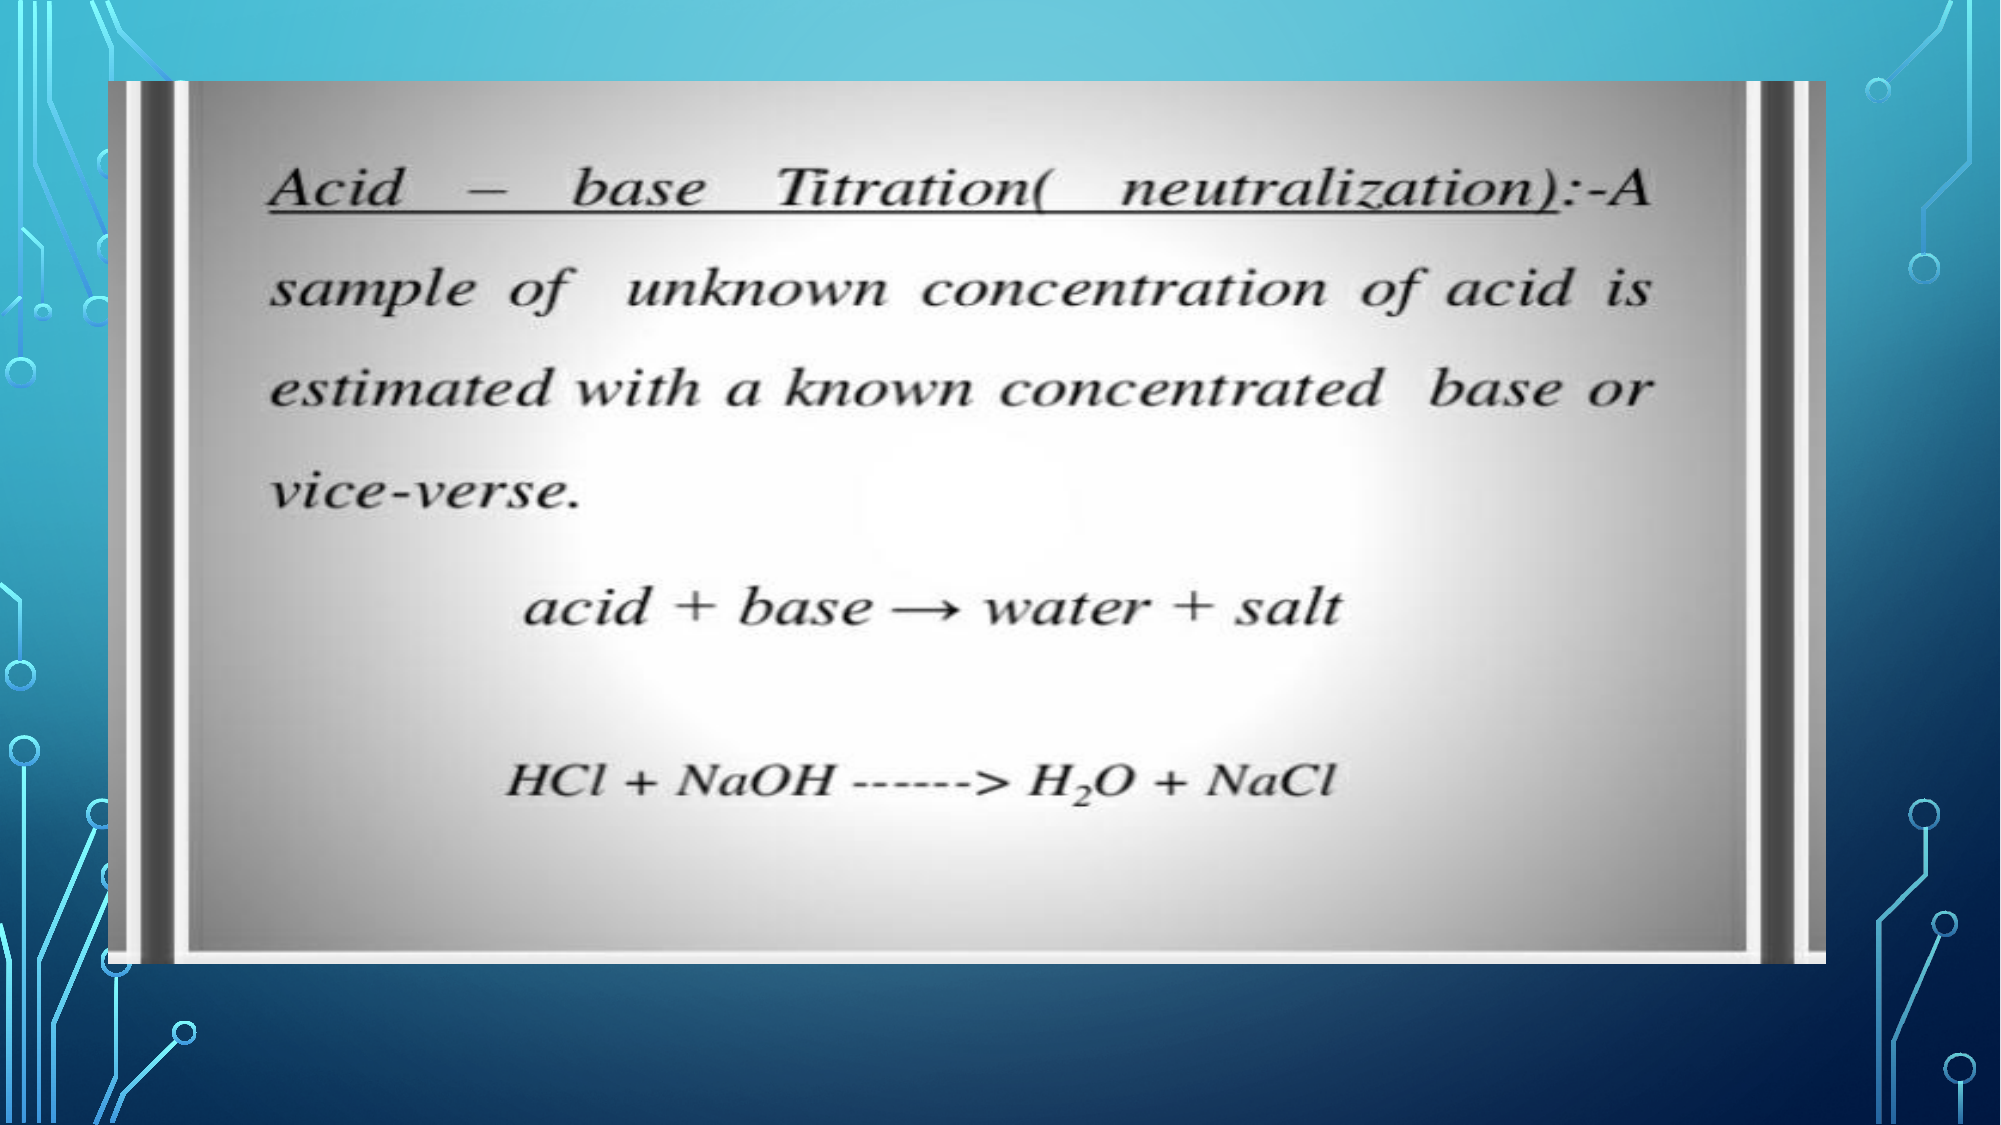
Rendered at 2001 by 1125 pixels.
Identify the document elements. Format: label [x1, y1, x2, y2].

list [108, 81, 1826, 964]
